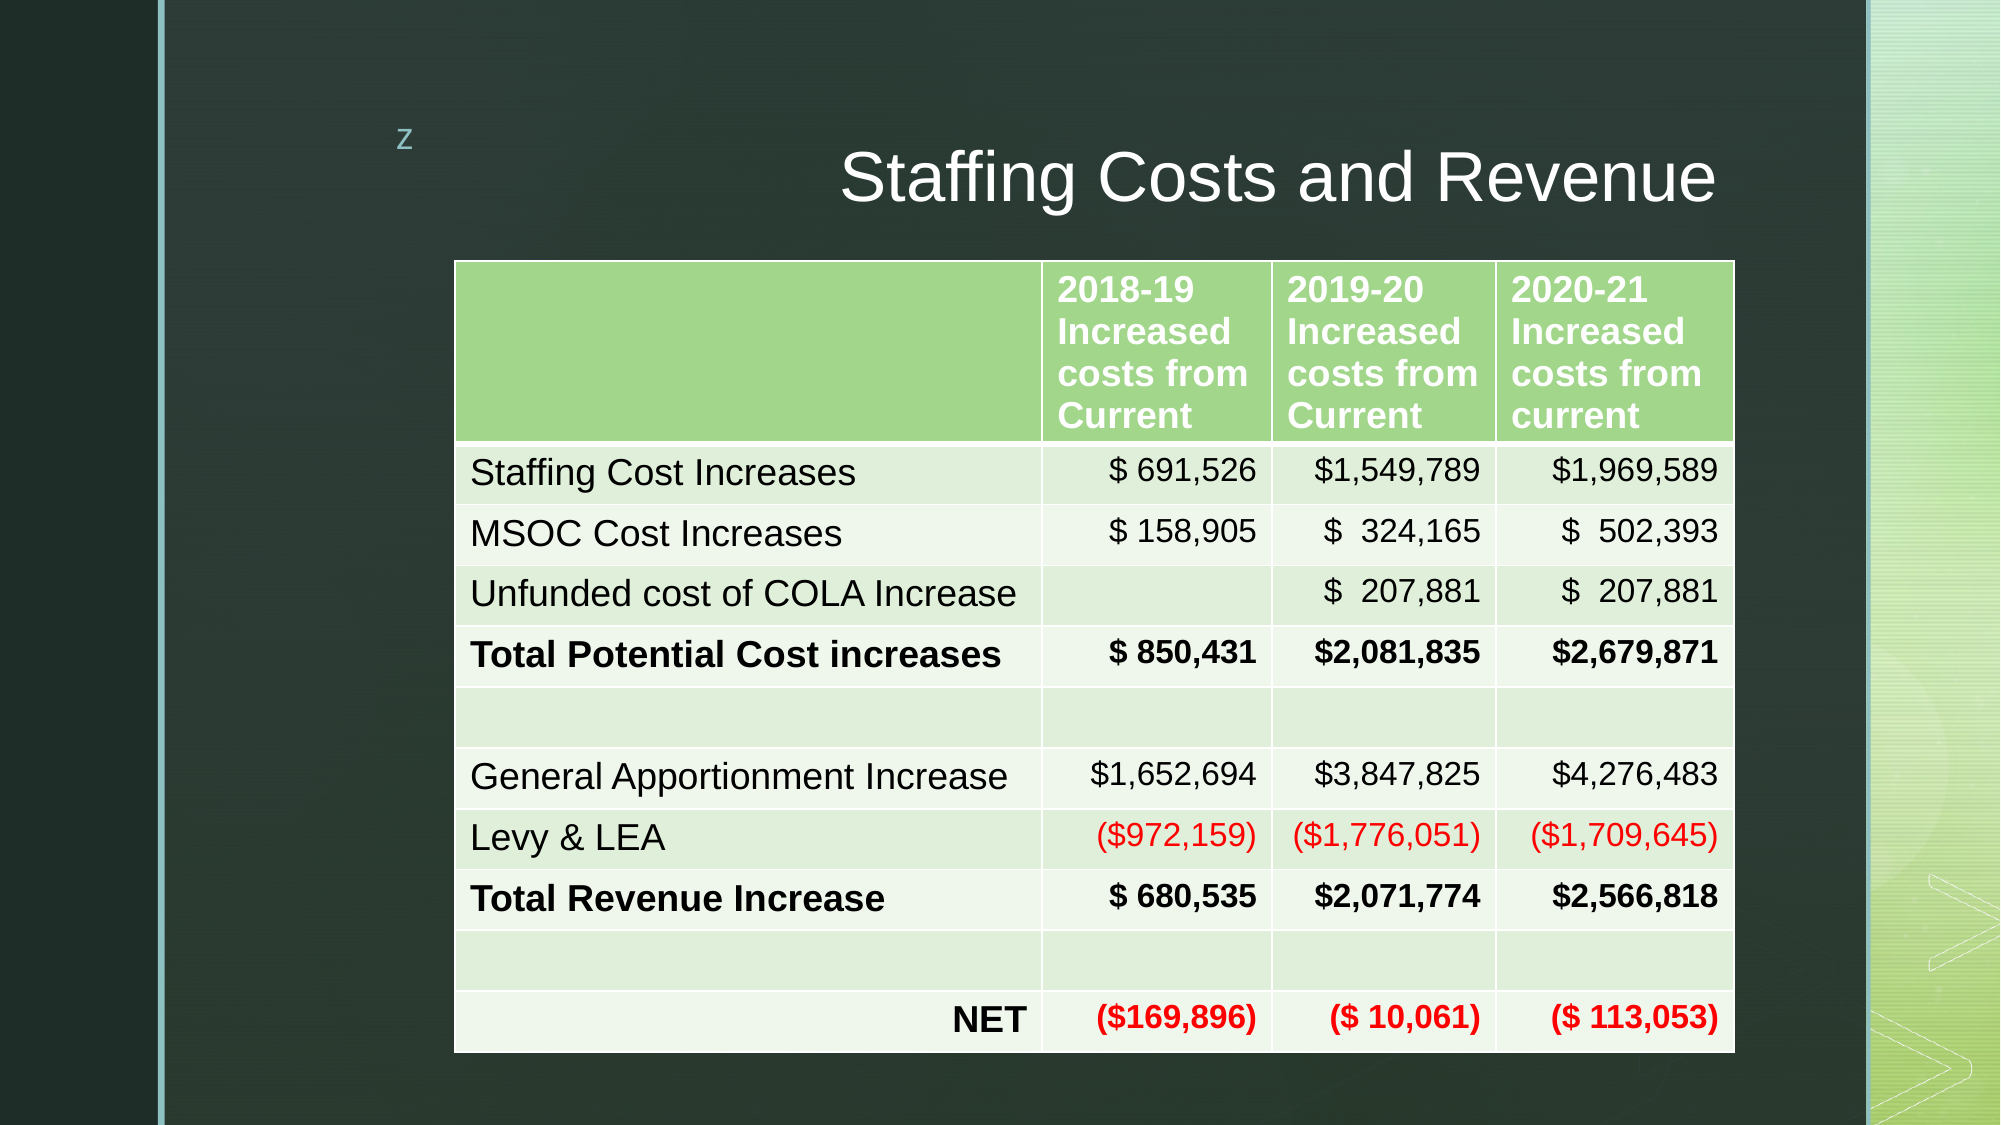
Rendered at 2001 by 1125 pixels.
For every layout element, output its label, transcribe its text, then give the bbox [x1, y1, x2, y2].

table_cell ($ 10,061) [1273, 992, 1495, 1051]
table_cell $ 207,881 [1273, 566, 1495, 625]
table_cell Unfunded cost of COLA Increase [456, 566, 1041, 625]
table_cell ($972,159) [1043, 810, 1271, 869]
table_cell [456, 931, 1041, 990]
table_cell $2,566,818 [1497, 870, 1733, 929]
table_cell [1043, 566, 1271, 625]
table_cell $4,276,483 [1497, 749, 1733, 808]
table_cell [456, 688, 1041, 747]
table_cell [1043, 931, 1271, 990]
table_cell ($ 113,053) [1497, 992, 1733, 1051]
table_cell Levy & LEA [456, 810, 1041, 869]
table_cell Total Revenue Increase [456, 870, 1041, 929]
table_cell $2,071,774 [1273, 870, 1495, 929]
table_cell [1273, 688, 1495, 747]
table_cell $1,969,589 [1497, 447, 1733, 504]
table_cell $1,549,789 [1273, 447, 1495, 504]
picture [1871, 0, 2001, 1125]
title Staffing Costs and Revenue [428, 132, 1734, 310]
table_cell $ 502,393 [1497, 505, 1733, 565]
table_cell $2,679,871 [1497, 627, 1733, 686]
table_header 2018-19 Increased costs from Current [1043, 262, 1271, 441]
table_cell $ 680,535 [1043, 870, 1271, 929]
table_cell Staffing Cost Increases [456, 447, 1041, 504]
table_cell MSOC Cost Increases [456, 505, 1041, 565]
table_cell $ 324,165 [1273, 505, 1495, 565]
table_header 2019-20 Increased costs from Current [1273, 262, 1495, 441]
table_cell $3,847,825 [1273, 749, 1495, 808]
table_cell $ 850,431 [1043, 627, 1271, 686]
table_header 2020-21 Increased costs from current [1497, 262, 1733, 441]
table_cell NET [456, 992, 1041, 1051]
table_cell General Apportionment Increase [456, 749, 1041, 808]
table_cell [1043, 688, 1271, 747]
table_cell $ 691,526 [1043, 447, 1271, 504]
table_cell ($169,896) [1043, 992, 1271, 1051]
table_cell [1497, 931, 1733, 990]
table_header [456, 262, 1041, 441]
table_cell $1,652,694 [1043, 749, 1271, 808]
table_cell $ 158,905 [1043, 505, 1271, 565]
table_cell [1273, 931, 1495, 990]
table_cell $2,081,835 [1273, 627, 1495, 686]
table_cell Total Potential Cost increases [456, 627, 1041, 686]
table_cell ($1,709,645) [1497, 810, 1733, 869]
table_cell $ 207,881 [1497, 566, 1733, 625]
table_cell ($1,776,051) [1273, 810, 1495, 869]
table_cell [1497, 688, 1733, 747]
